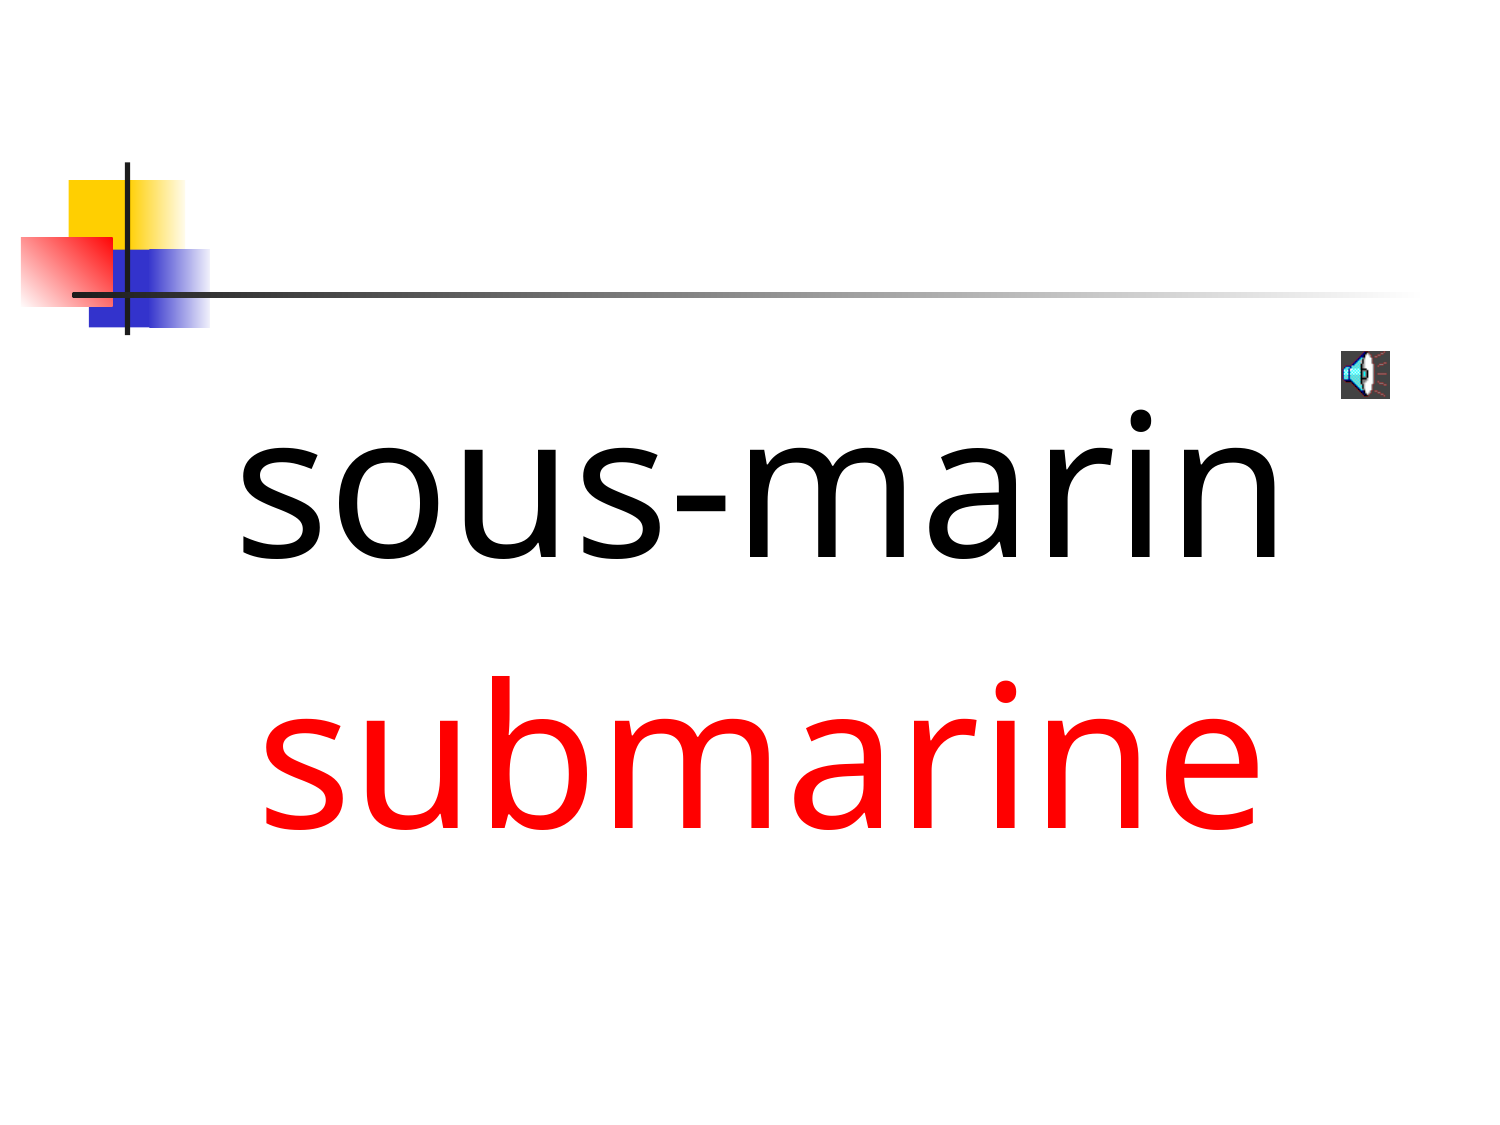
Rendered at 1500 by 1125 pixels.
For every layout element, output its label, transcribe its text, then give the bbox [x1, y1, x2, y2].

text_box submarine [183, 621, 1341, 877]
text_box sous-marin [218, 349, 1365, 605]
picture [1340, 349, 1391, 401]
